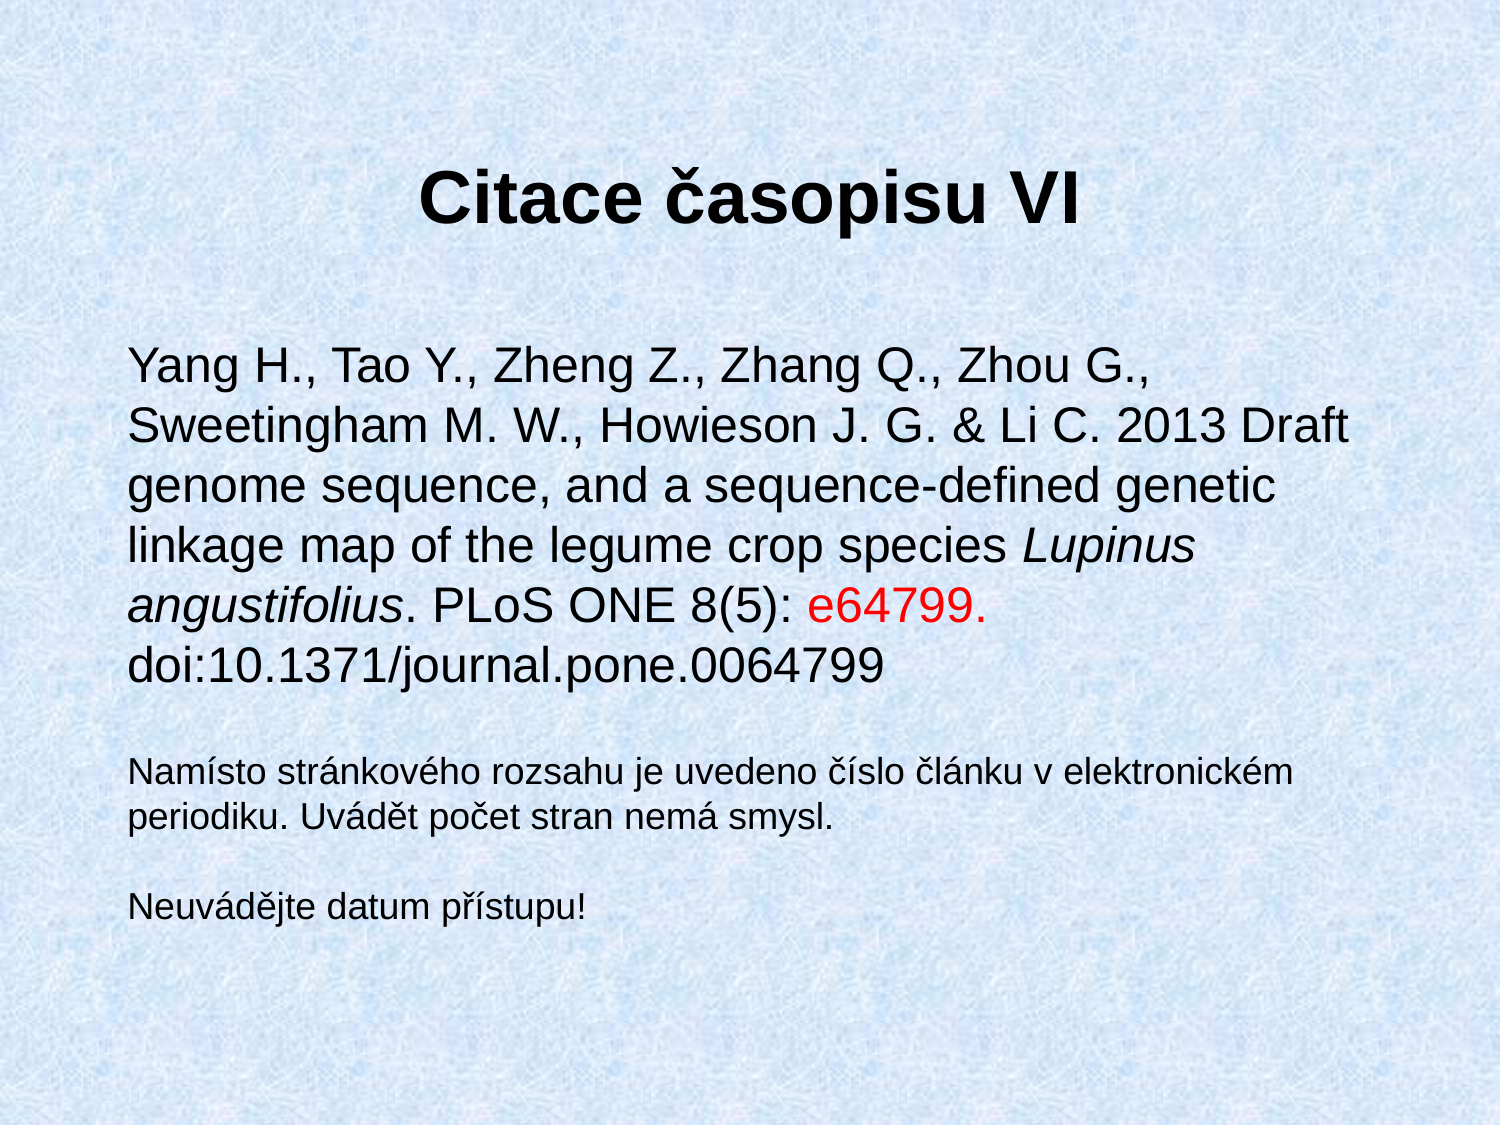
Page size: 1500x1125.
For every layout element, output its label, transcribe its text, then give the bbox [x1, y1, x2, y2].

title Citace časopisu VI [112, 99, 1388, 288]
list Yang H., Tao Y., Zheng Z., Zhang Q., Zhou G., Sweetingham M. W., Howieson J. G. & Li C. 2013 Draft genome sequence, and a sequence-defined genetic linkage map of the legume crop species Lupinus angustifolius. PLoS ONE 8(5): e64799. doi:10.1371/journal.pone.0064799 Namísto stránkového rozsahu je uvedeno číslo článku v elektronickém periodiku. Uvádět počet stran nemá smysl. Neuvádějte datum přístupu! [112, 324, 1388, 1000]
picture [0, 0, 1500, 1125]
